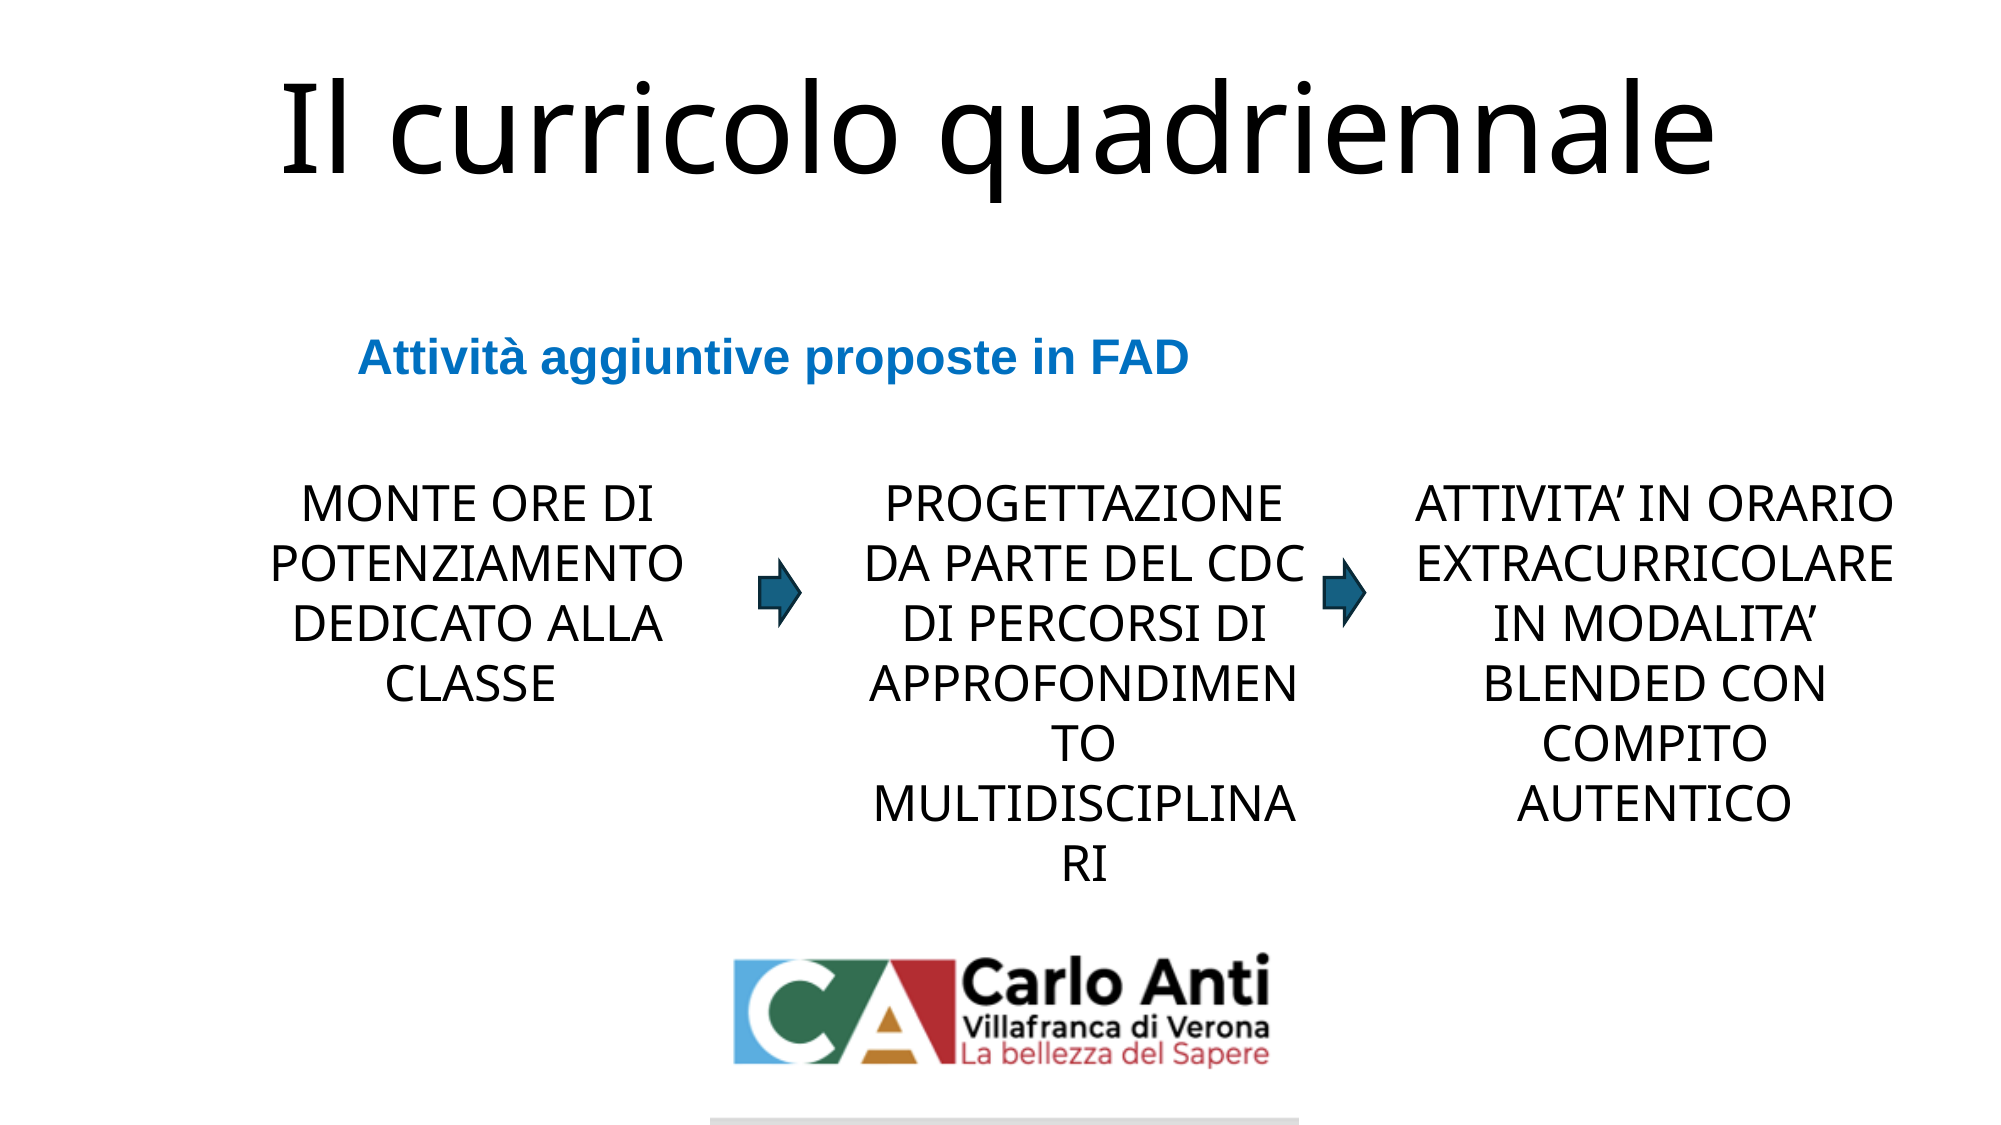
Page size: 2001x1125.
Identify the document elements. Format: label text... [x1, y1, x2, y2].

text_box ATTIVITA’ IN ORARIO EXTRACURRICOLARE IN MODALITA’ BLENDED CON COMPITO AUTENTICO [1395, 463, 1916, 839]
picture [710, 884, 1299, 1125]
text_box PROGETTAZIONE DA PARTE DEL CDC DI PERCORSI DI APPROFONDIMENTO MULTIDISCIPLINARI [844, 463, 1325, 899]
text_box [758, 557, 802, 629]
text_box Il curricolo quadriennale [265, 40, 1735, 206]
text_box MONTE ORE DI POTENZIAMENTO DEDICATO ALLA CLASSE [217, 463, 738, 719]
text_box Attività aggiuntive proposte in FAD [342, 316, 1778, 392]
text_box [1322, 557, 1367, 629]
